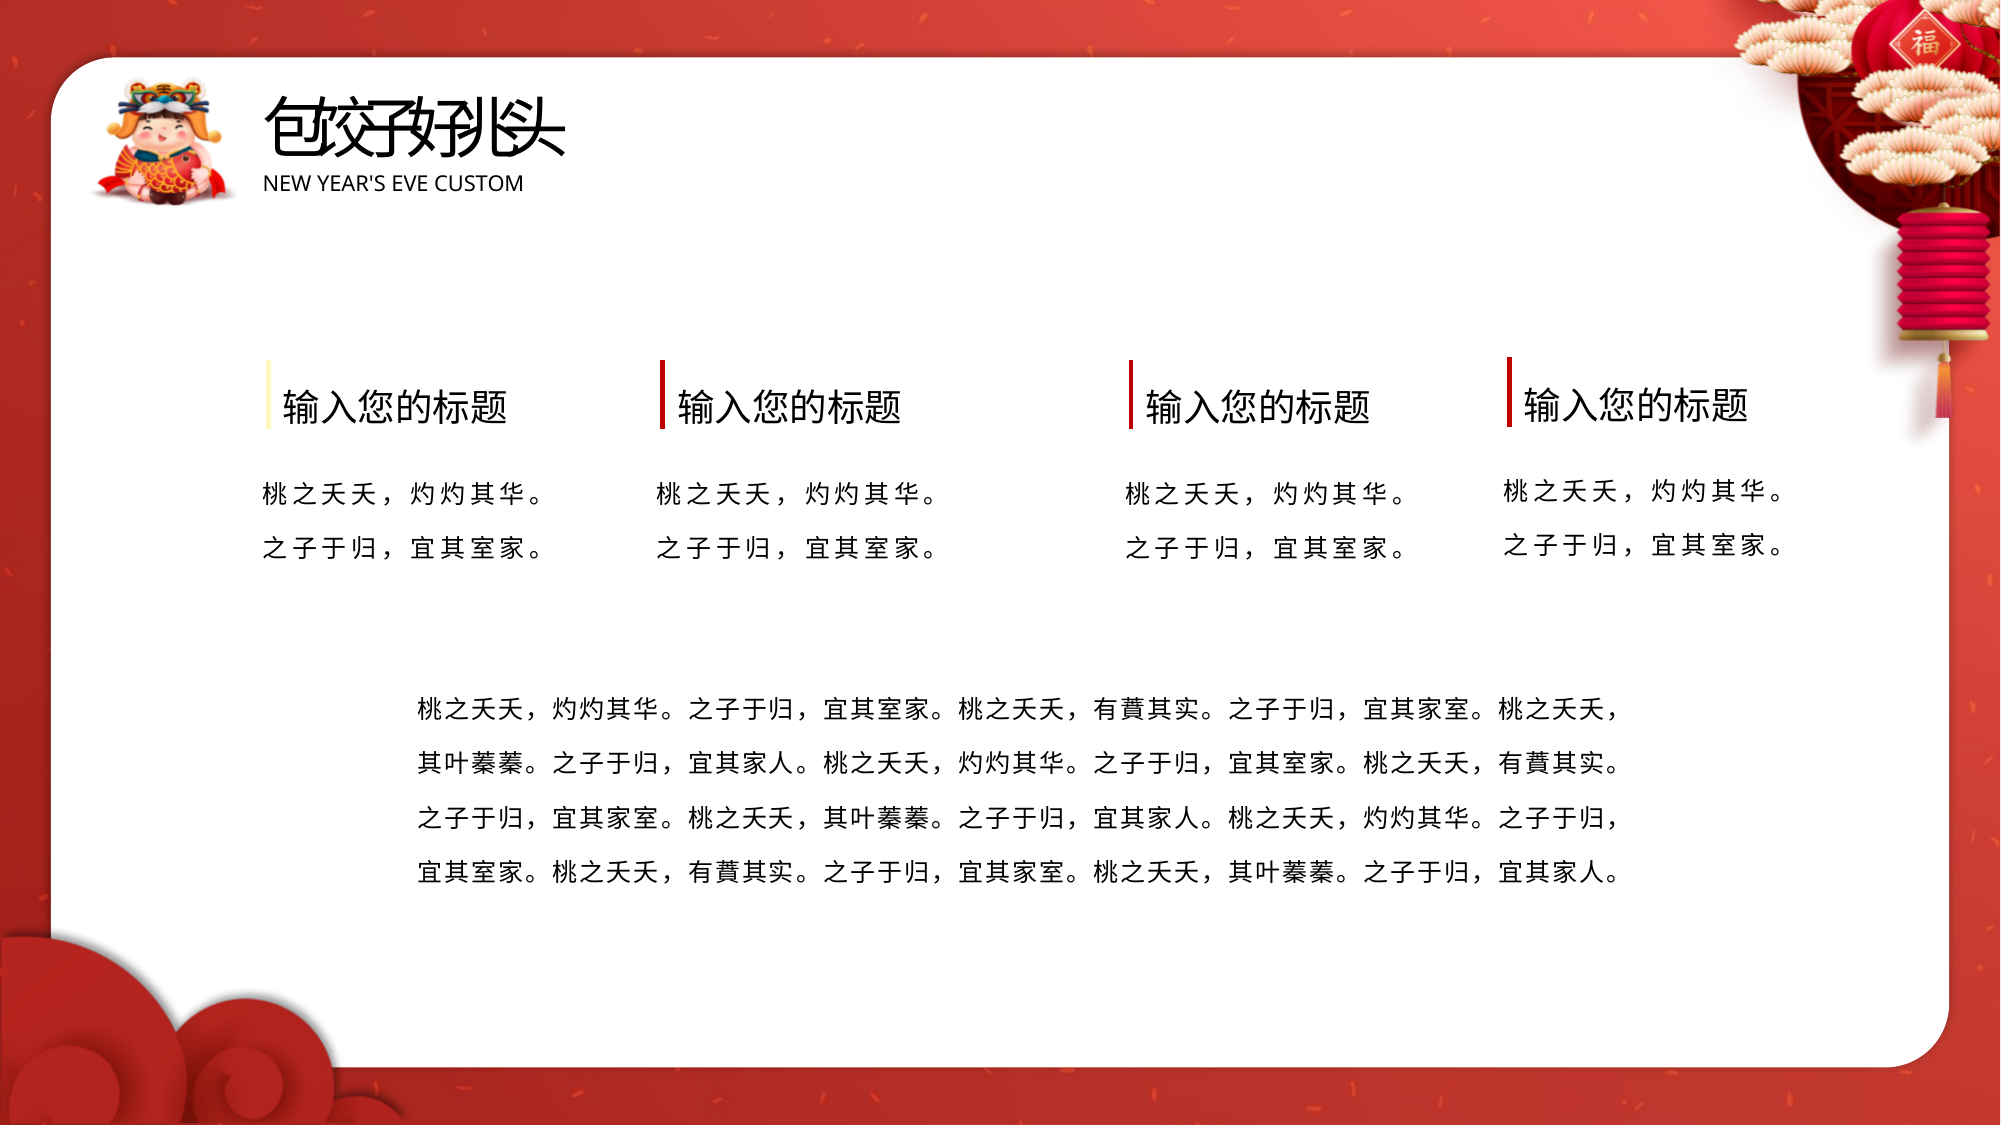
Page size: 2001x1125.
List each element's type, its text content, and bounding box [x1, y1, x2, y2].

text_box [247, 78, 883, 205]
picture [0, 0, 2001, 1125]
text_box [1488, 357, 1786, 563]
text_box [247, 359, 545, 566]
text_box 桃之夭夭，灼灼其华。之子于归，宜其室家。桃之夭夭，有蕡其实。之子于归，宜其家室。桃之夭夭，其叶蓁蓁。之子于归，宜其家人。桃之夭夭，灼灼其华。之子于归，宜其室家。桃之夭夭，有蕡其实。之子于归，宜其家室。桃之夭夭，其叶蓁蓁。之子于归，宜其家人。桃之夭夭，灼灼其华。之子于归，宜其室家。桃之夭夭，有蕡其实。之子于归，宜其家室。桃之夭夭，其叶蓁蓁。之子于归，宜其家人。 [390, 662, 1636, 894]
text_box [1110, 359, 1408, 566]
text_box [641, 359, 939, 566]
